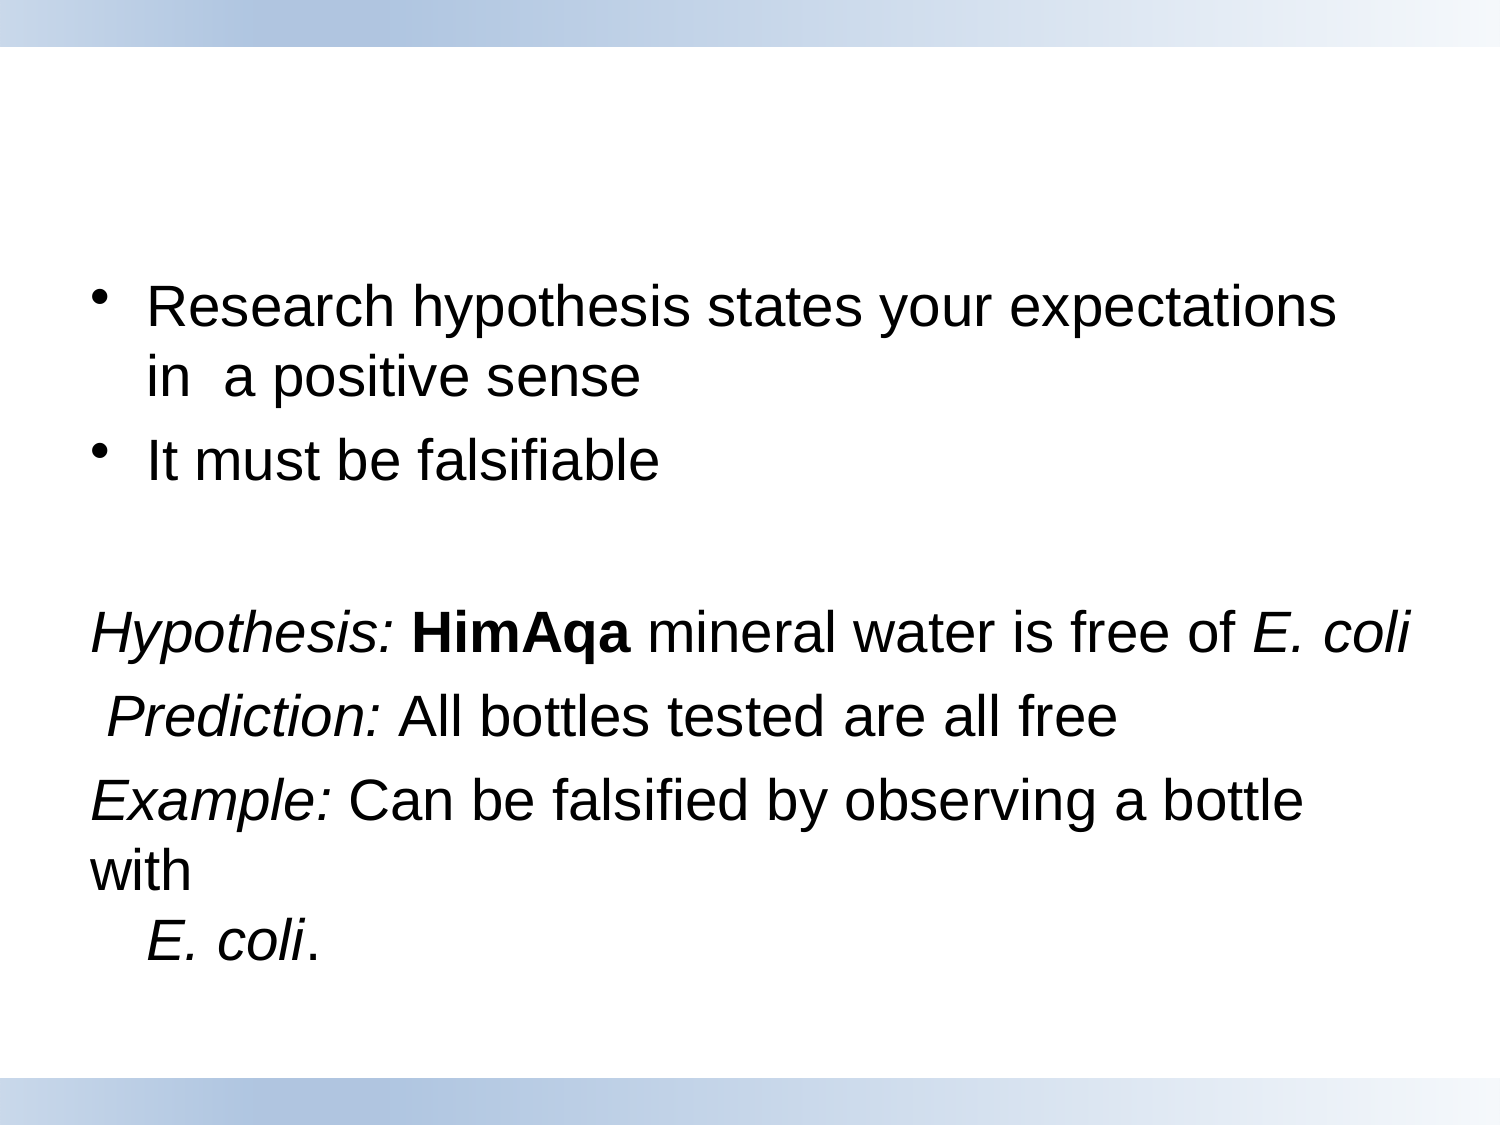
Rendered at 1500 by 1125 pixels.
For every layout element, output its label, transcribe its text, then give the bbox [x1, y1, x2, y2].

text_box Research hypothesis states your expectations in a positive sense It must be falsifiable Hypothesis: HimAqa mineral water is free of E. coli Prediction: All bottles tested are all free Example: Can be falsified by observing a bottle with E. coli. [87, 266, 1430, 972]
text_box [0, 0, 1500, 47]
text_box [0, 1078, 1500, 1125]
